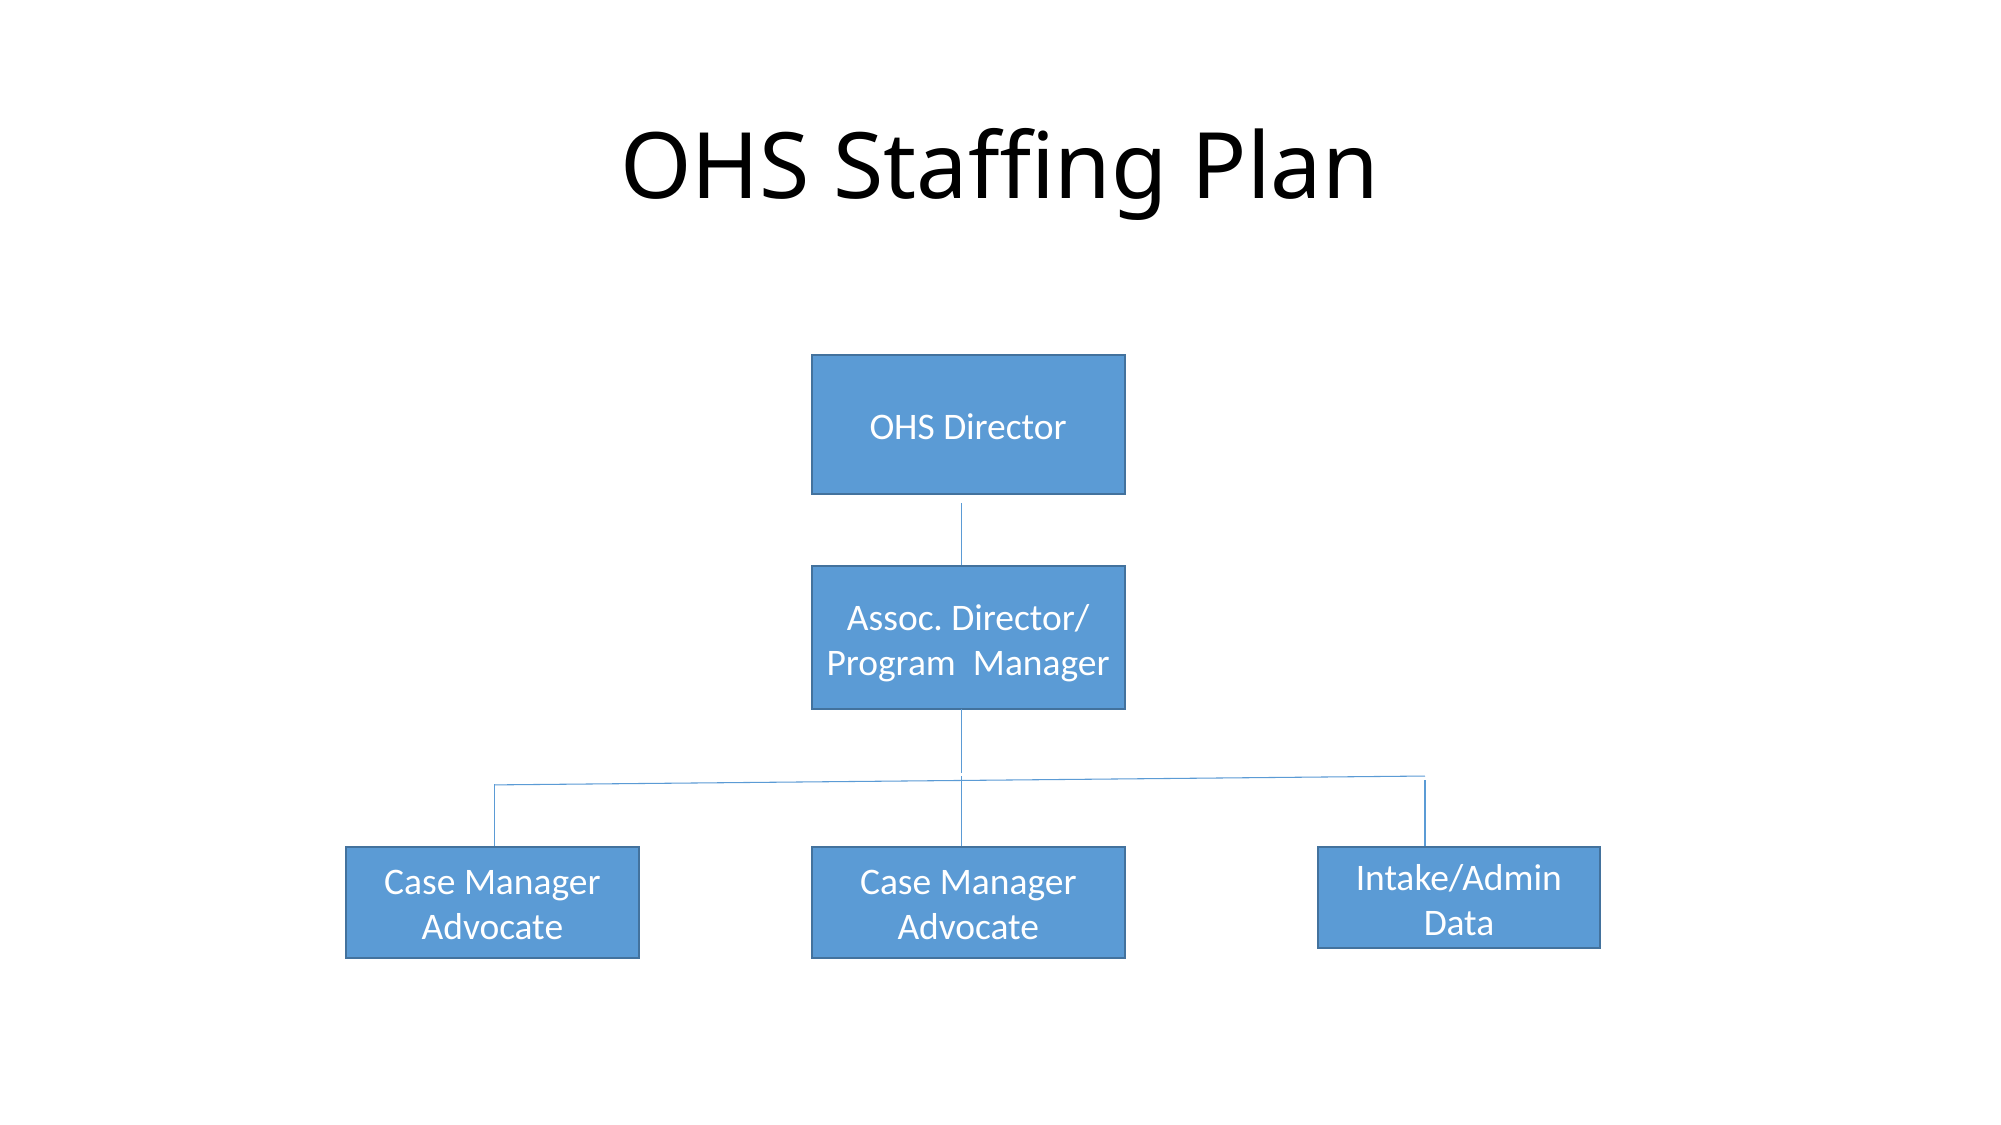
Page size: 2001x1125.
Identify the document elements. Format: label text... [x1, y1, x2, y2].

text_box OHS Director [811, 354, 1126, 495]
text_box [962, 776, 1425, 785]
text_box Intake/Admin Data [1317, 846, 1601, 949]
title OHS Staffing Plan [137, 59, 1863, 278]
text_box Case Manager Advocate [345, 846, 640, 959]
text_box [494, 776, 961, 785]
text_box Assoc. Director/ Program Manager [811, 565, 1126, 710]
text_box Case Manager Advocate [811, 846, 1126, 959]
